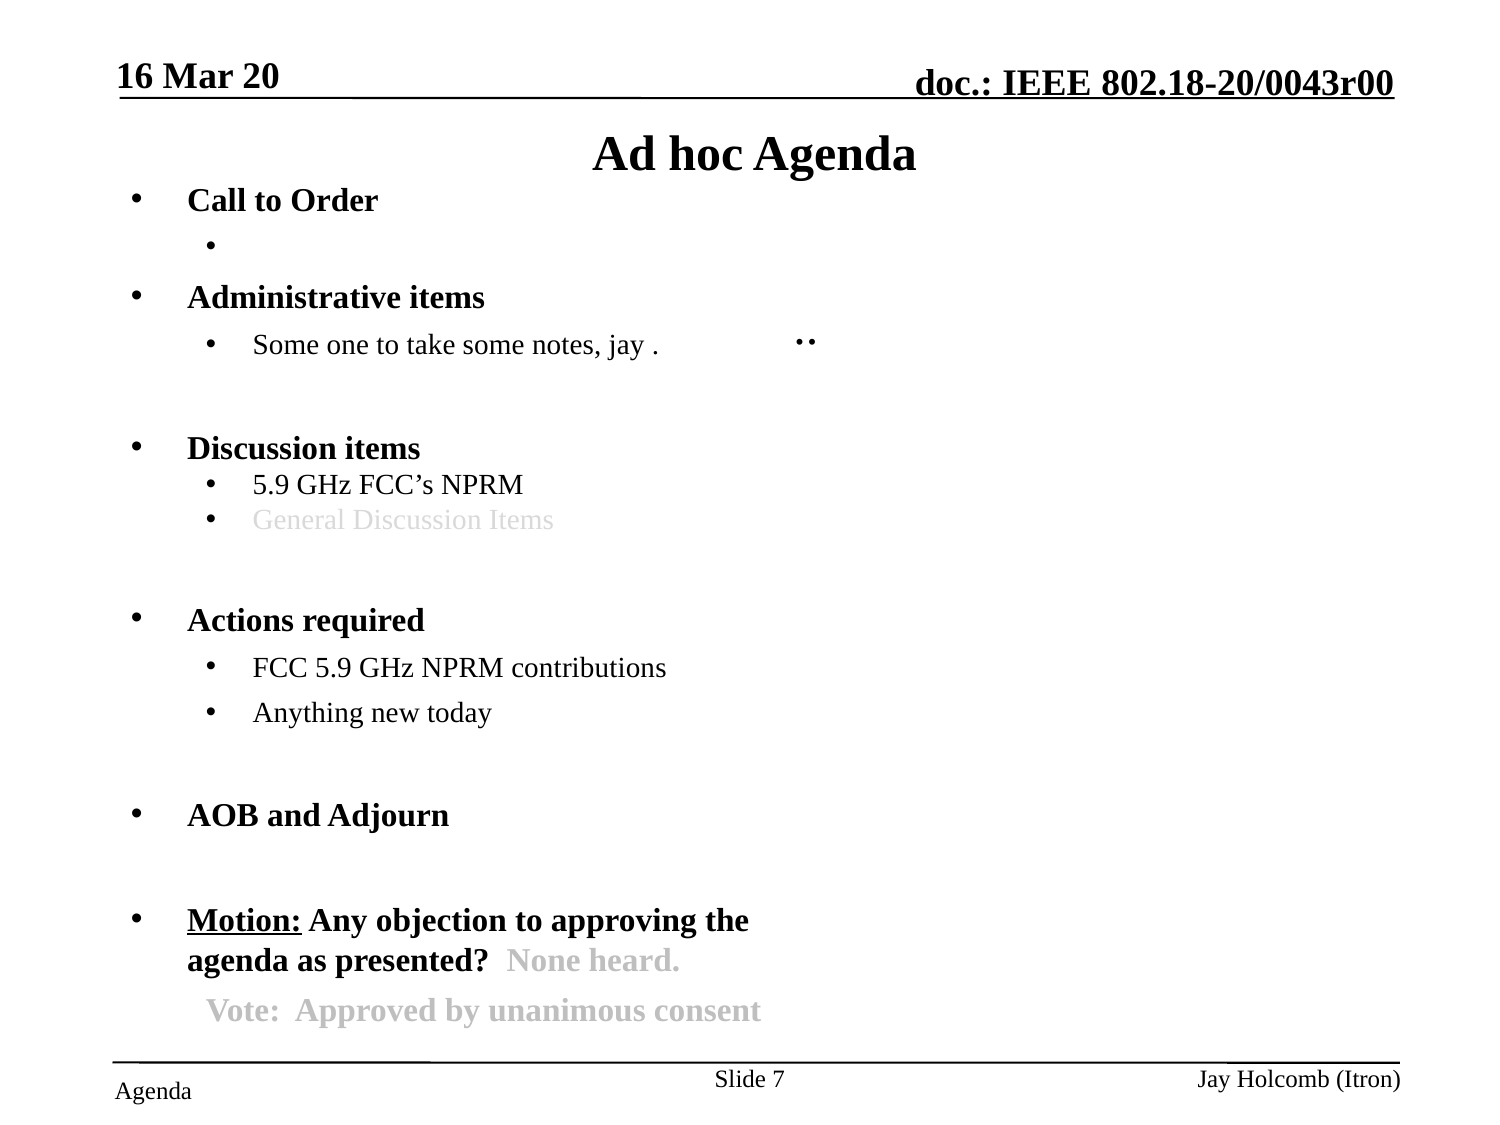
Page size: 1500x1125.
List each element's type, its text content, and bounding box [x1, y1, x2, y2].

text_box Agenda [99, 1067, 238, 1112]
footer Jay Holcomb (Itron) [878, 1061, 1402, 1093]
list Call to Order Attendance server is open Administrative items Some one to take some notes, jay . Discussion items 5.9 GHz FCC’s NPRM General Discussion Items Actions required FCC 5.9 GHz NPRM contributions Anything new today AOB and Adjourn Motion: Any objection to approving the agenda as presented? None heard. Vote: Approved by unanimous consent [115, 169, 796, 1063]
text_box ..., [778, 287, 1385, 363]
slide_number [115, 45, 477, 97]
title Ad hoc Agenda [116, 100, 1393, 201]
slide_number Slide 7 [699, 1061, 800, 1123]
